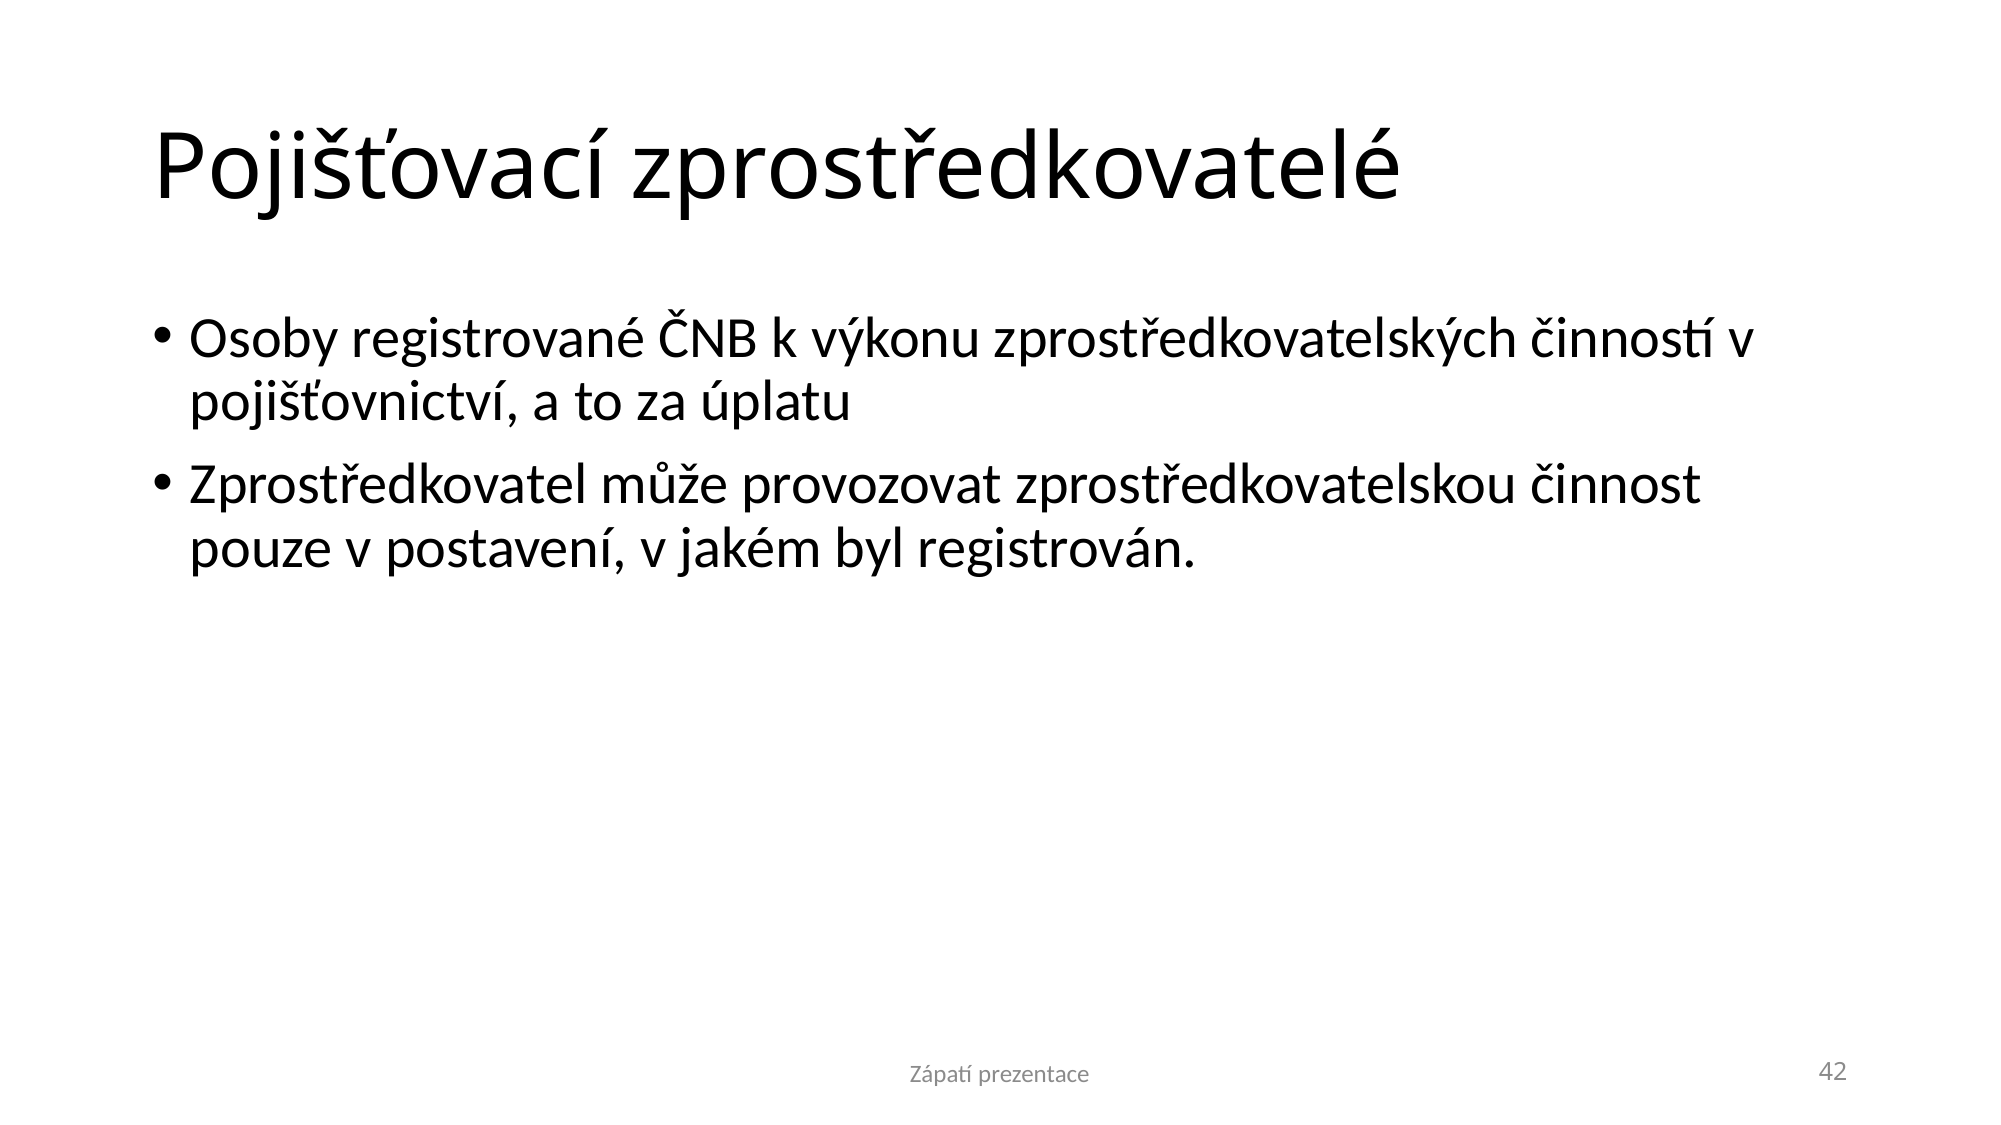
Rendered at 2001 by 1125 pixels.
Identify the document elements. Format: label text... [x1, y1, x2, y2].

list Osoby registrované ČNB k výkonu zprostředkovatelských činností v pojišťovnictví, a to za úplatu Zprostředkovatel může provozovat zprostředkovatelskou činnost pouze v postavení, v jakém byl registrován. [137, 299, 1863, 1014]
footer Zápatí prezentace [662, 1042, 1338, 1103]
slide_number 42 [1412, 1042, 1863, 1103]
title Pojišťovací zprostředkovatelé [137, 59, 1863, 278]
